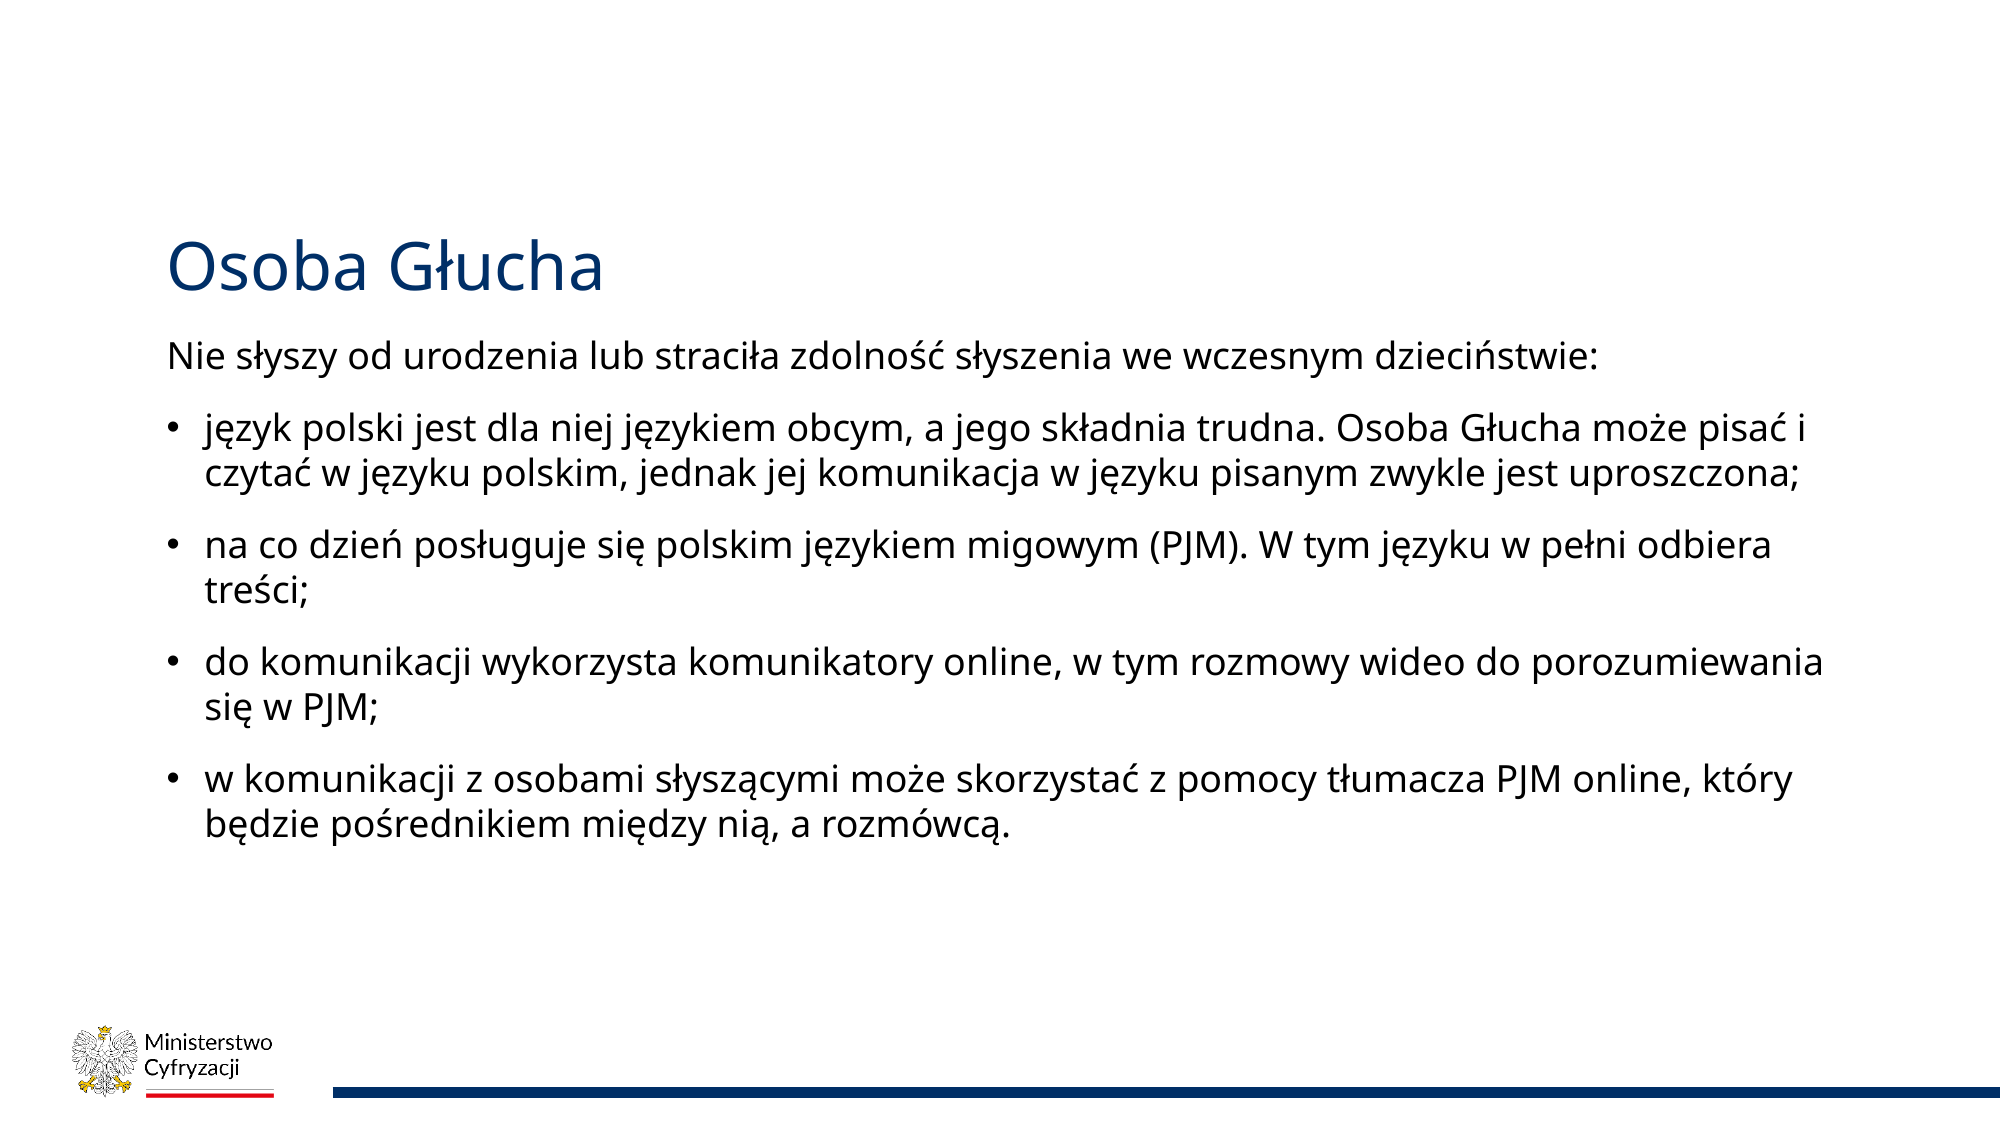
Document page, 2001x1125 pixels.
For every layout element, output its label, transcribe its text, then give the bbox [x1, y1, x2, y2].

list Nie słyszy od urodzenia lub straciła zdolność słyszenia we wczesnym dzieciństwie: język polski jest dla niej językiem obcym, a jego składnia trudna. Osoba Głucha może pisać i czytać w języku polskim, jednak jej komunikacja w języku pisanym zwykle jest uproszczona; na co dzień posługuje się polskim językiem migowym (PJM). W tym języku w pełni odbiera treści; do komunikacji wykorzysta komunikatory online, w tym rozmowy wideo do porozumiewania się w PJM; w komunikacji z osobami słyszącymi może skorzystać z pomocy tłumacza PJM online, który będzie pośrednikiem między nią, a rozmówcą. [166, 332, 1836, 998]
picture [55, 1008, 290, 1114]
title Osoba Głucha [166, 0, 1836, 305]
